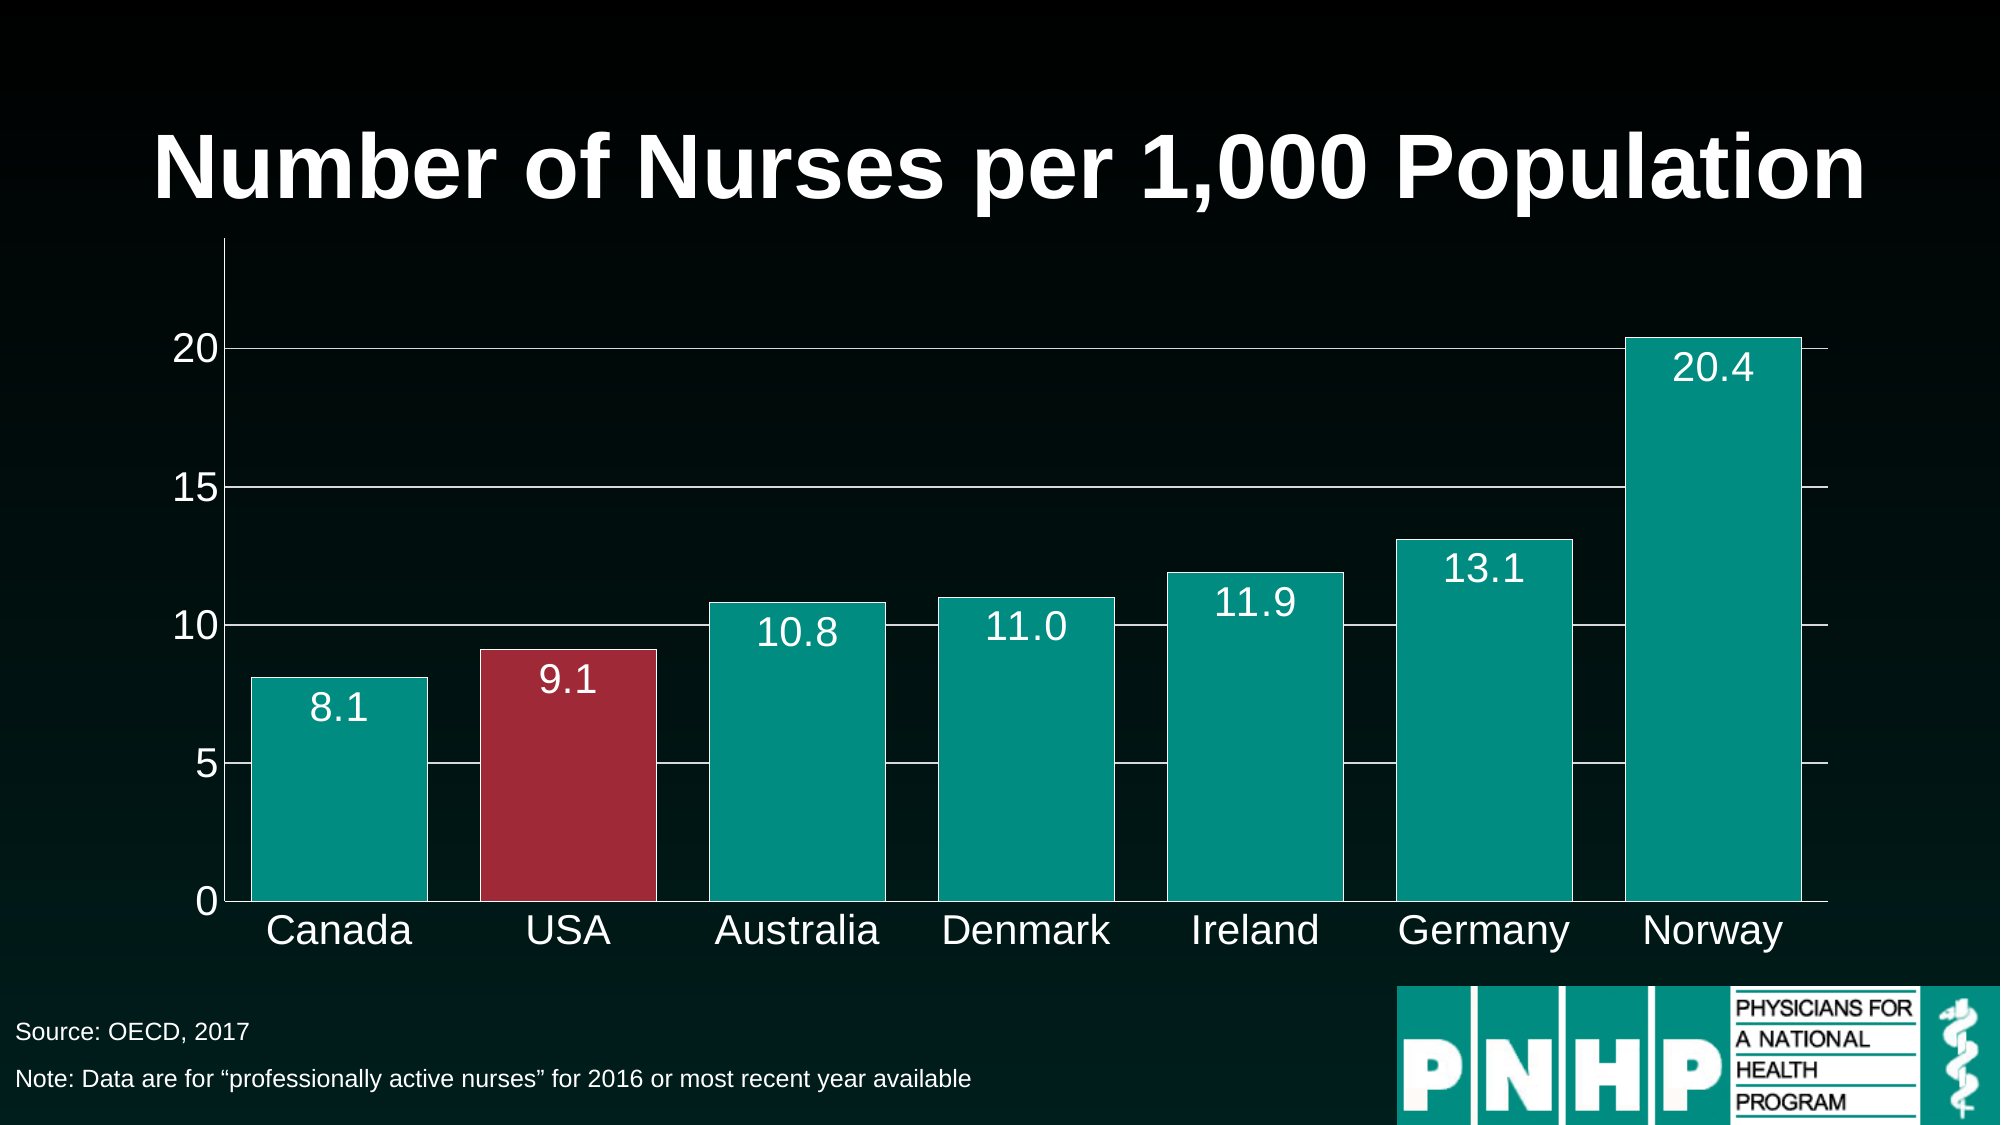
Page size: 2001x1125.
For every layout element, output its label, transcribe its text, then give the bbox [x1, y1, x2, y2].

list Source: OECD, 2017 Note: Data are for “professionally active nurses” for 2016 or most recent year available [0, 986, 1350, 1125]
title Number of Nurses per 1,000 Population [137, 59, 1924, 278]
chart [137, 223, 1863, 970]
picture [1397, 986, 2000, 1125]
